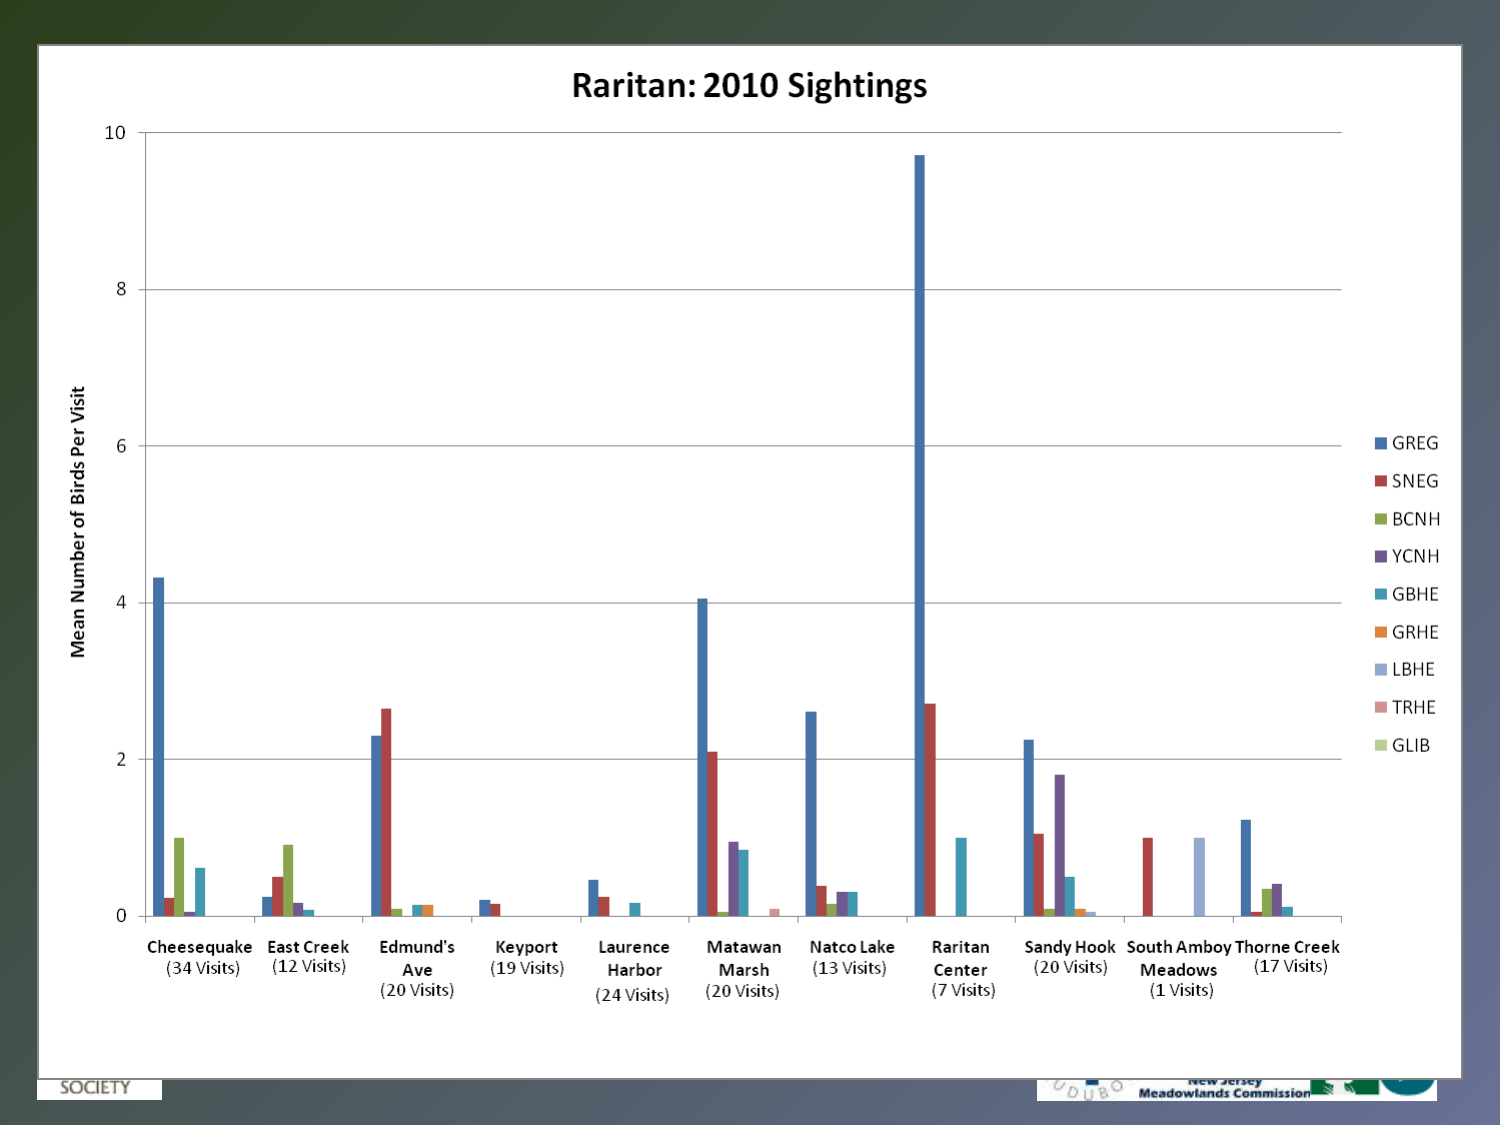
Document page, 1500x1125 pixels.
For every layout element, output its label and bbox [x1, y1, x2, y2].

picture [36, 43, 1464, 1101]
